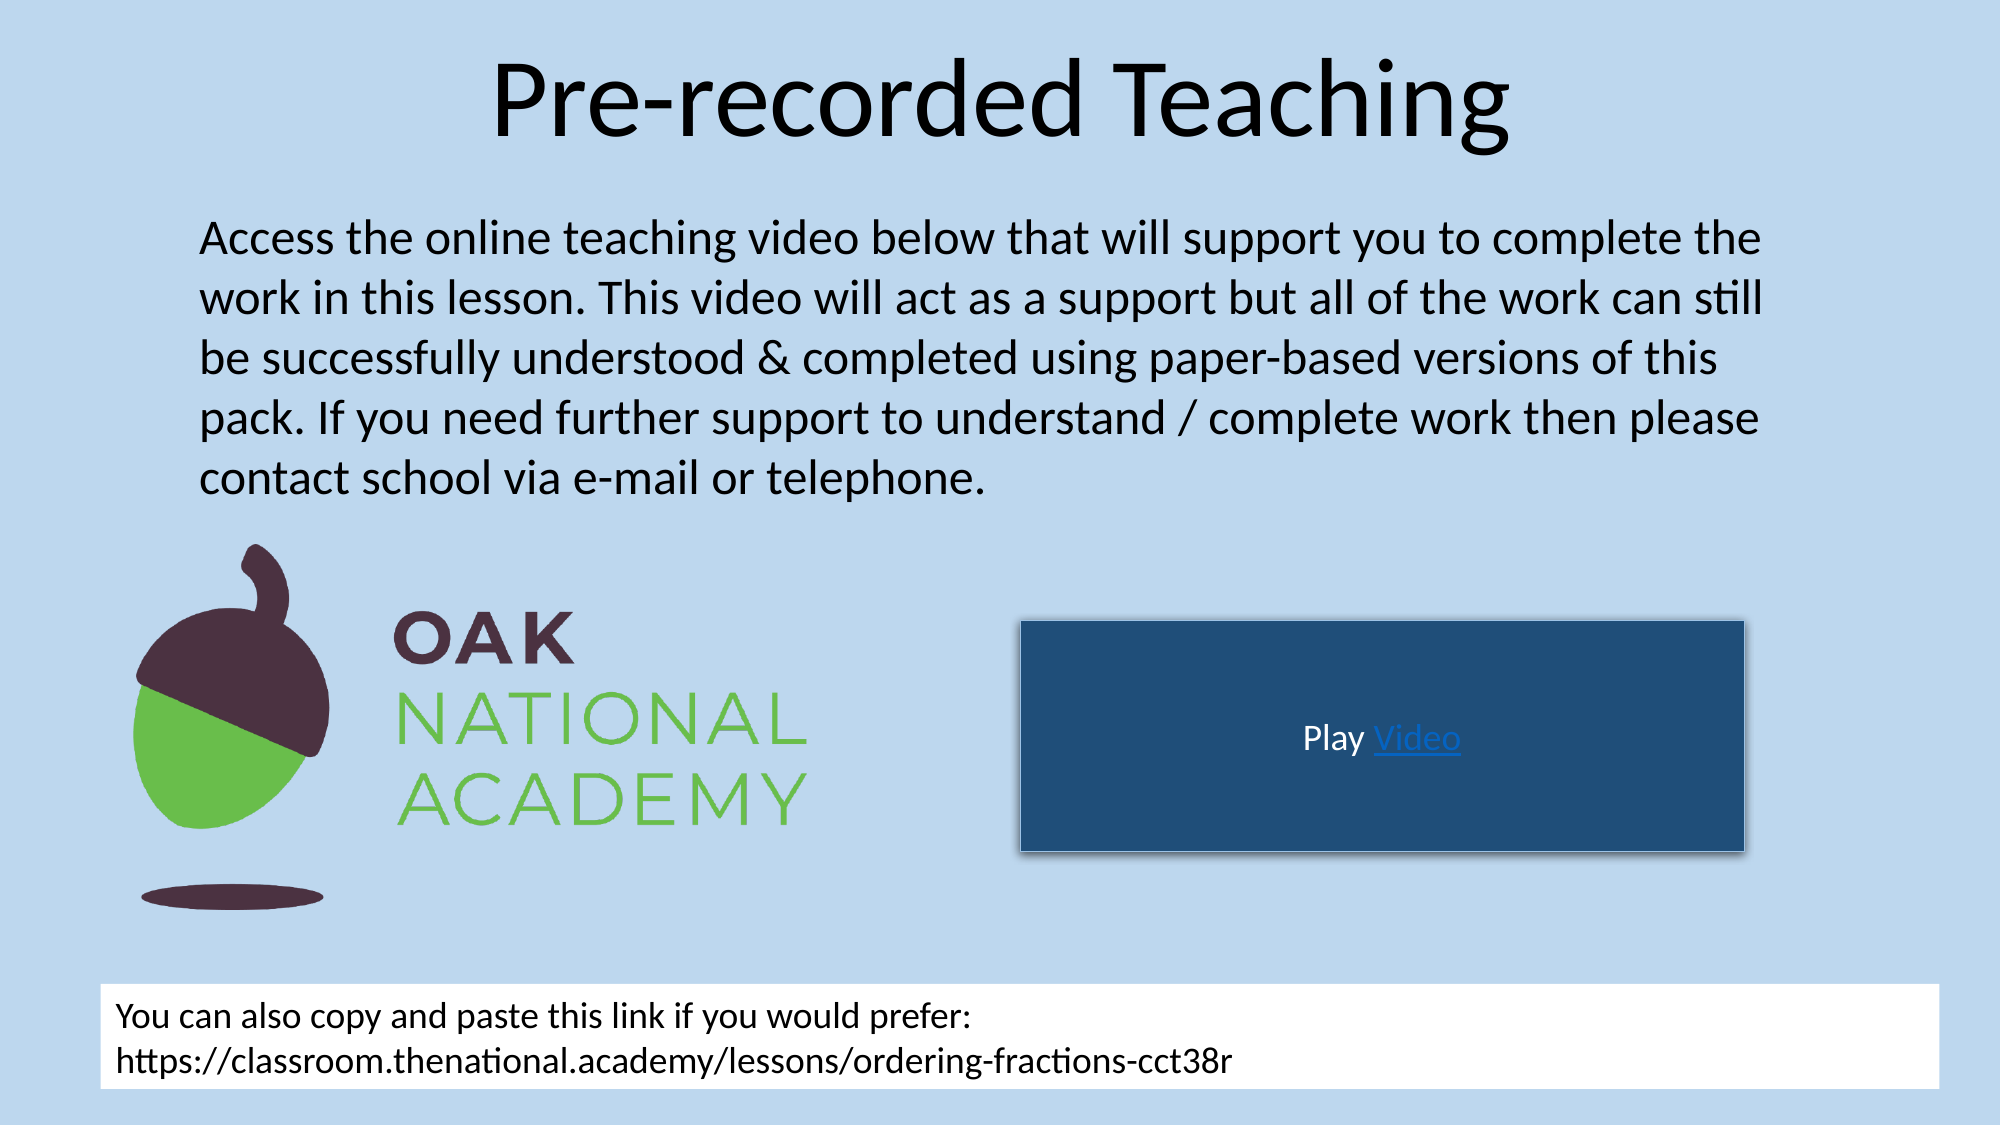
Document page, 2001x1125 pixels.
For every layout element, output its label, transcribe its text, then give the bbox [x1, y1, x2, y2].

picture [133, 544, 807, 910]
text_box Pre-recorded Teaching [475, 16, 1528, 167]
text_box Play Video [1020, 620, 1745, 852]
text_box You can also copy and paste this link if you would prefer: https://classroom.thenational.academy/lessons/ordering-fractions-cct38r [100, 983, 1940, 1089]
text_box Access the online teaching video below that will support you to complete the work in this lesson. This video will act as a support but all of the work can still be successfully understood & completed using paper-based versions of this pack. If you need further support to understand / complete work then please contact school via e-mail or telephone. [184, 197, 1818, 512]
